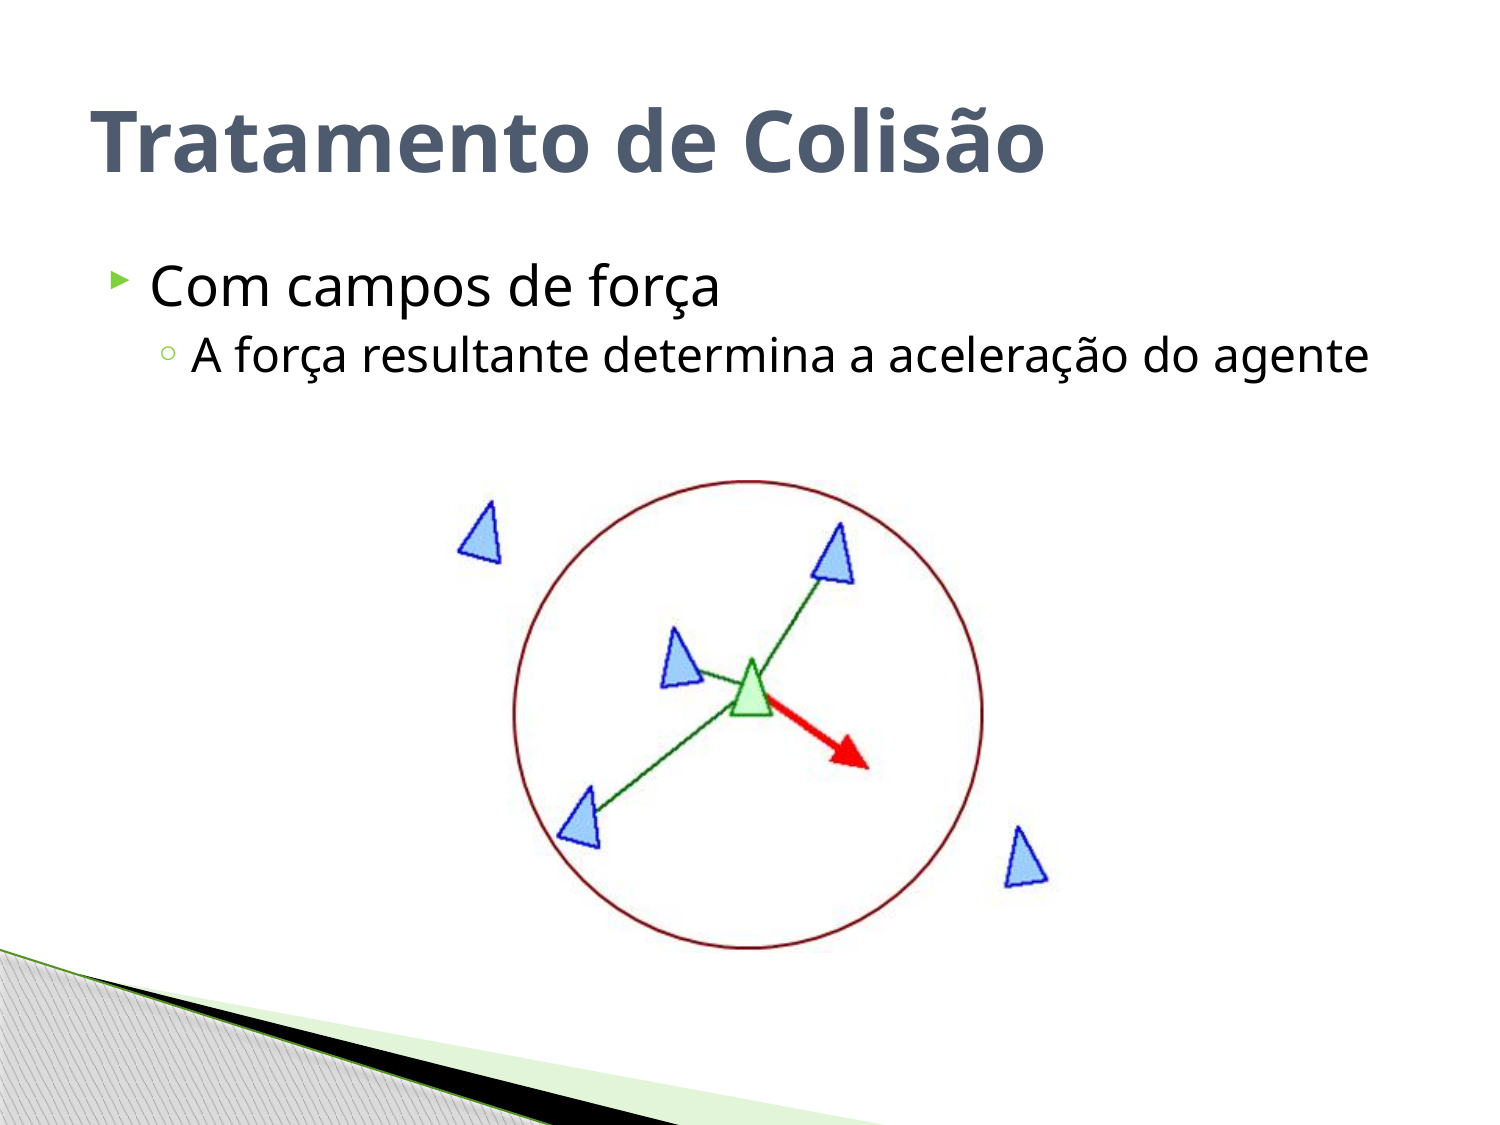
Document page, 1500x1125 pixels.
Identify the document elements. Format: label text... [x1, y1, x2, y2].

title Tratamento de Colisão [75, 45, 1425, 233]
picture [433, 480, 1062, 953]
list Com campos de força A força resultante determina a aceleração do agente [75, 243, 1425, 986]
